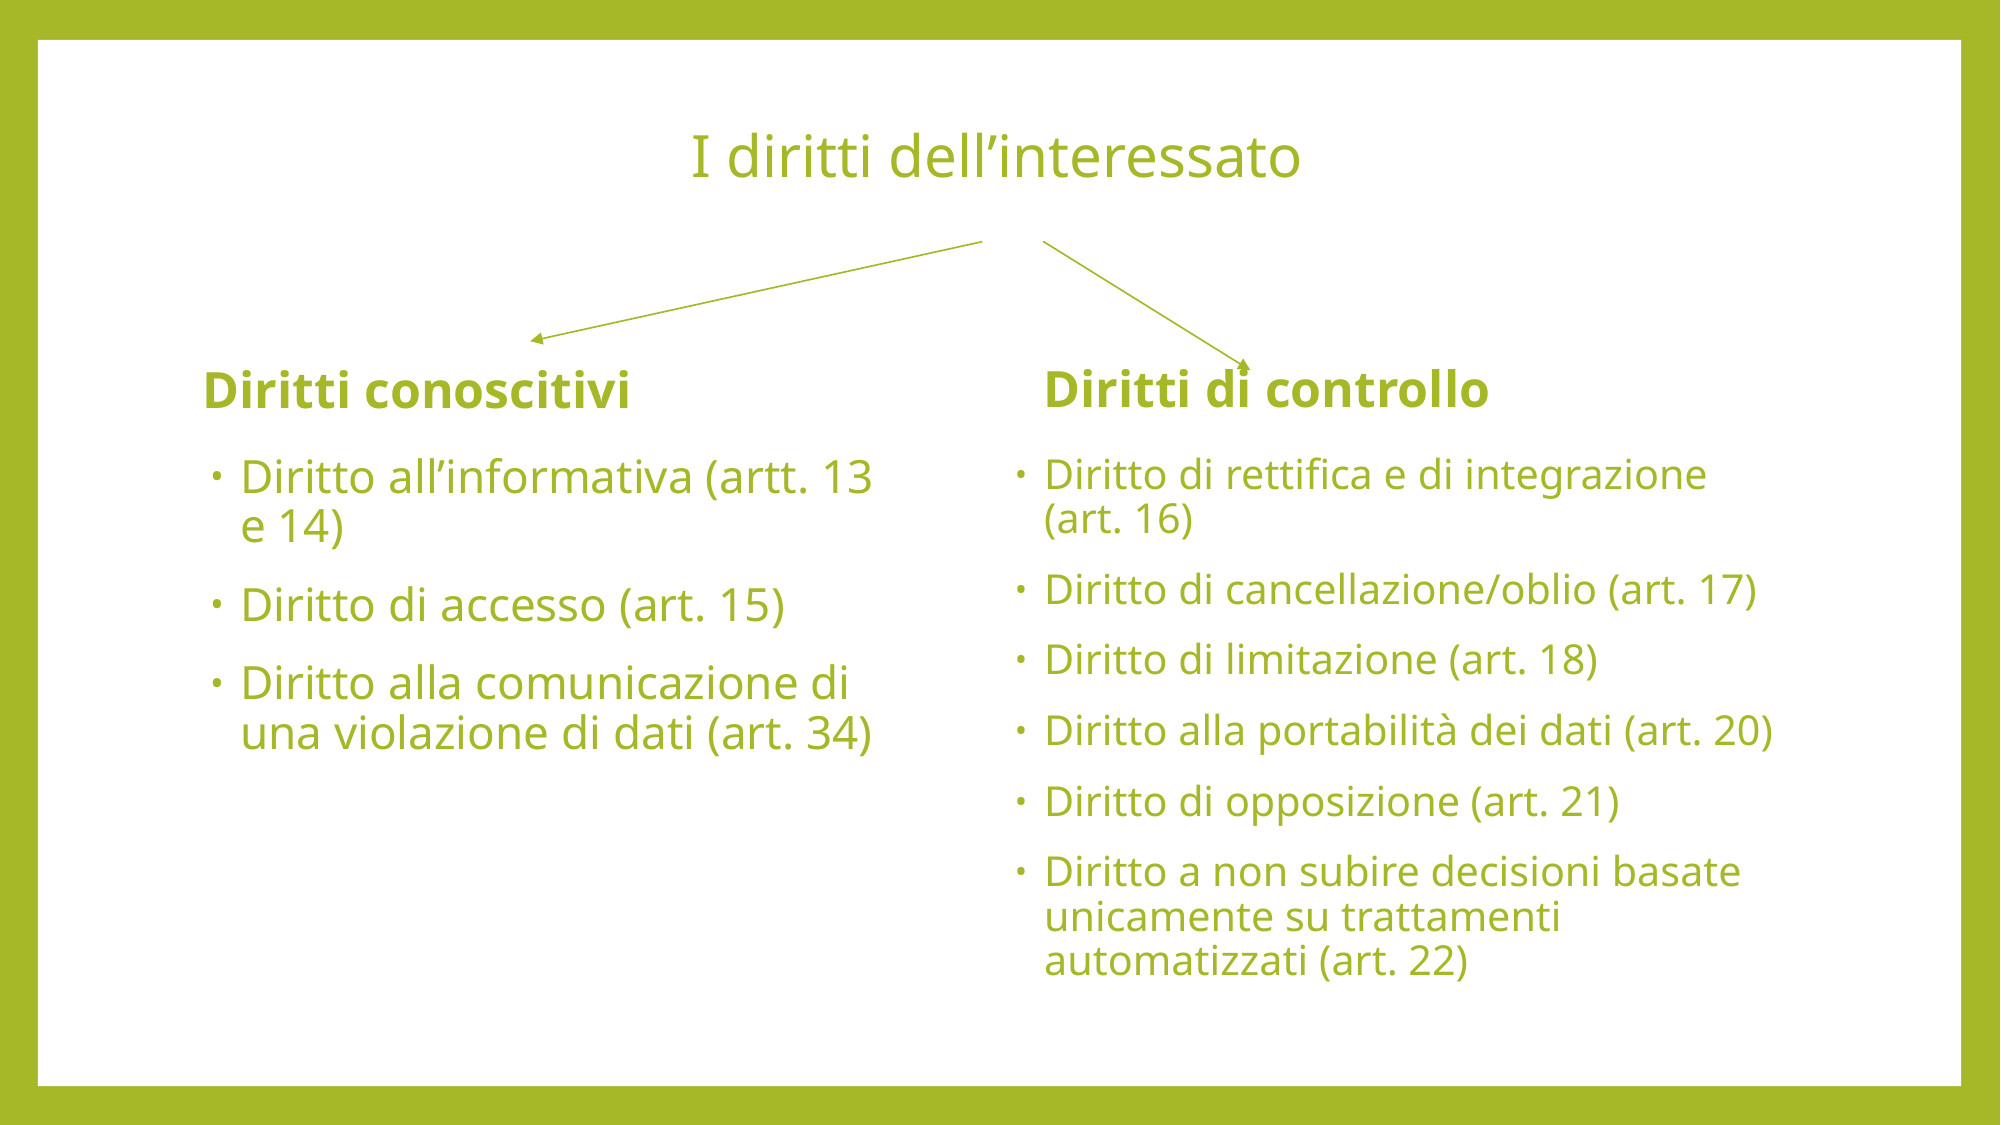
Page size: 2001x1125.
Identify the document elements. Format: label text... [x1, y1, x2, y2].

list Diritto all’informativa (artt. 13 e 14) Diritto di accesso (art. 15) Diritto alla comunicazione di una violazione di dati (art. 34) [187, 446, 907, 1002]
list Diritti di controllo [1028, 327, 1809, 446]
list Diritto di rettifica e di integrazione (art. 16) Diritto di cancellazione/oblio (art. 17) Diritto di limitazione (art. 18) Diritto alla portabilità dei dati (art. 20) Diritto di opposizione (art. 21) Diritto a non subire decisioni basate unicamente su trattamenti automatizzati (art. 22) [992, 446, 1809, 1002]
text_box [529, 241, 983, 342]
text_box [1042, 241, 1251, 371]
list Diritti conoscitivi [187, 328, 968, 456]
title I diritti dell’interessato [187, 99, 1808, 219]
